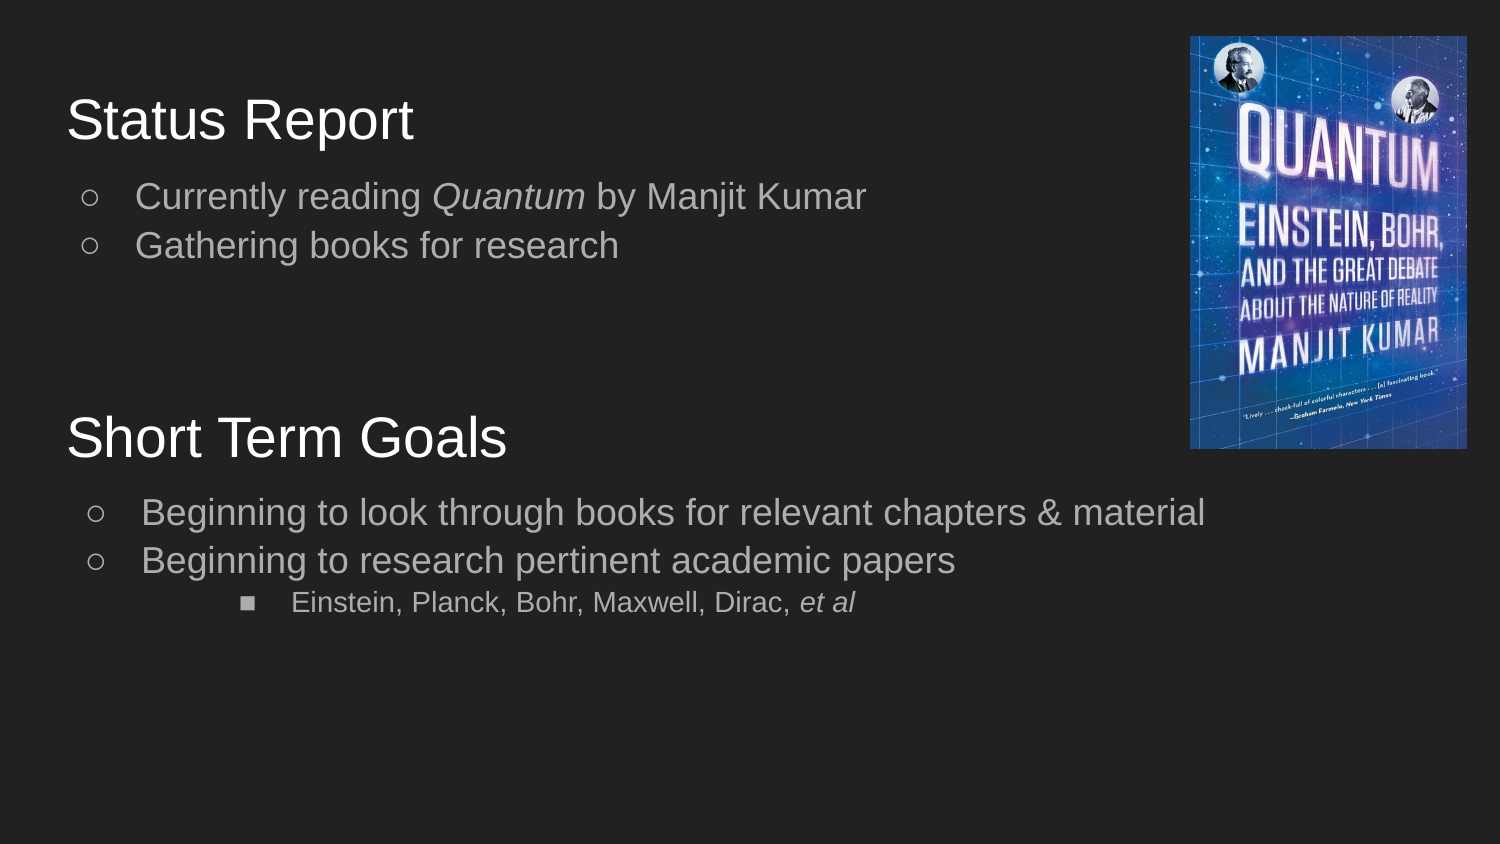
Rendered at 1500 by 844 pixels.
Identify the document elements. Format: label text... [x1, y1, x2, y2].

list Beginning to look through books for relevant chapters & material Beginning to research pertinent academic papers Einstein, Planck, Bohr, Maxwell, Dirac, et al [50, 470, 1398, 844]
list Currently reading Quantum by Manjit Kumar Gathering books for research [44, 154, 1184, 410]
picture [1189, 35, 1467, 450]
title Short Term Goals [51, 390, 1449, 485]
title Status Report [51, 72, 1184, 154]
